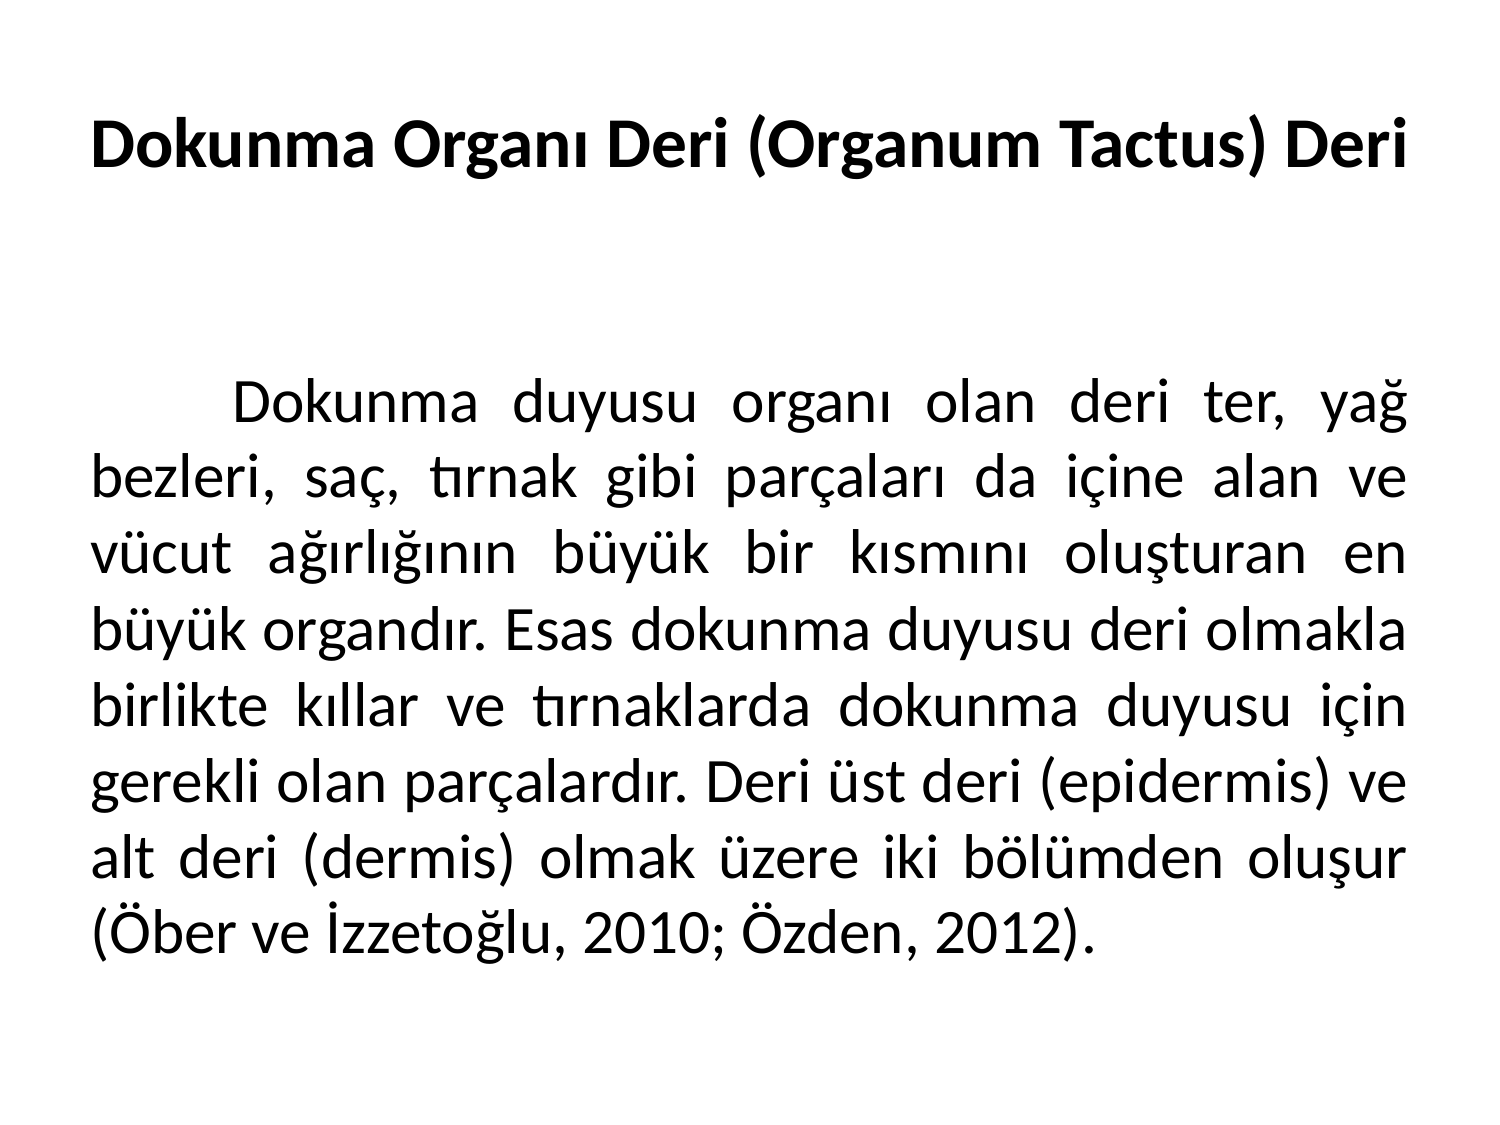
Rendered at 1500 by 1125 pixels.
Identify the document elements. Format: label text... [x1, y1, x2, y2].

title Dokunma Organı Deri (Organum Tactus) Deri [75, 45, 1425, 233]
list Dokunma duyusu organı olan deri ter, yağ bezleri, saç, tırnak gibi parçaları da içine alan ve vücut ağırlığının büyük bir kısmını oluşturan en büyük organdır. Esas dokunma duyusu deri olmakla birlikte kıllar ve tırnaklarda dokunma duyusu için gerekli olan parçalardır. Deri üst deri (epidermis) ve alt deri (dermis) olmak üzere iki bölümden oluşur (Öber ve İzzetoğlu, 2010; Özden, 2012). [75, 262, 1425, 1005]
